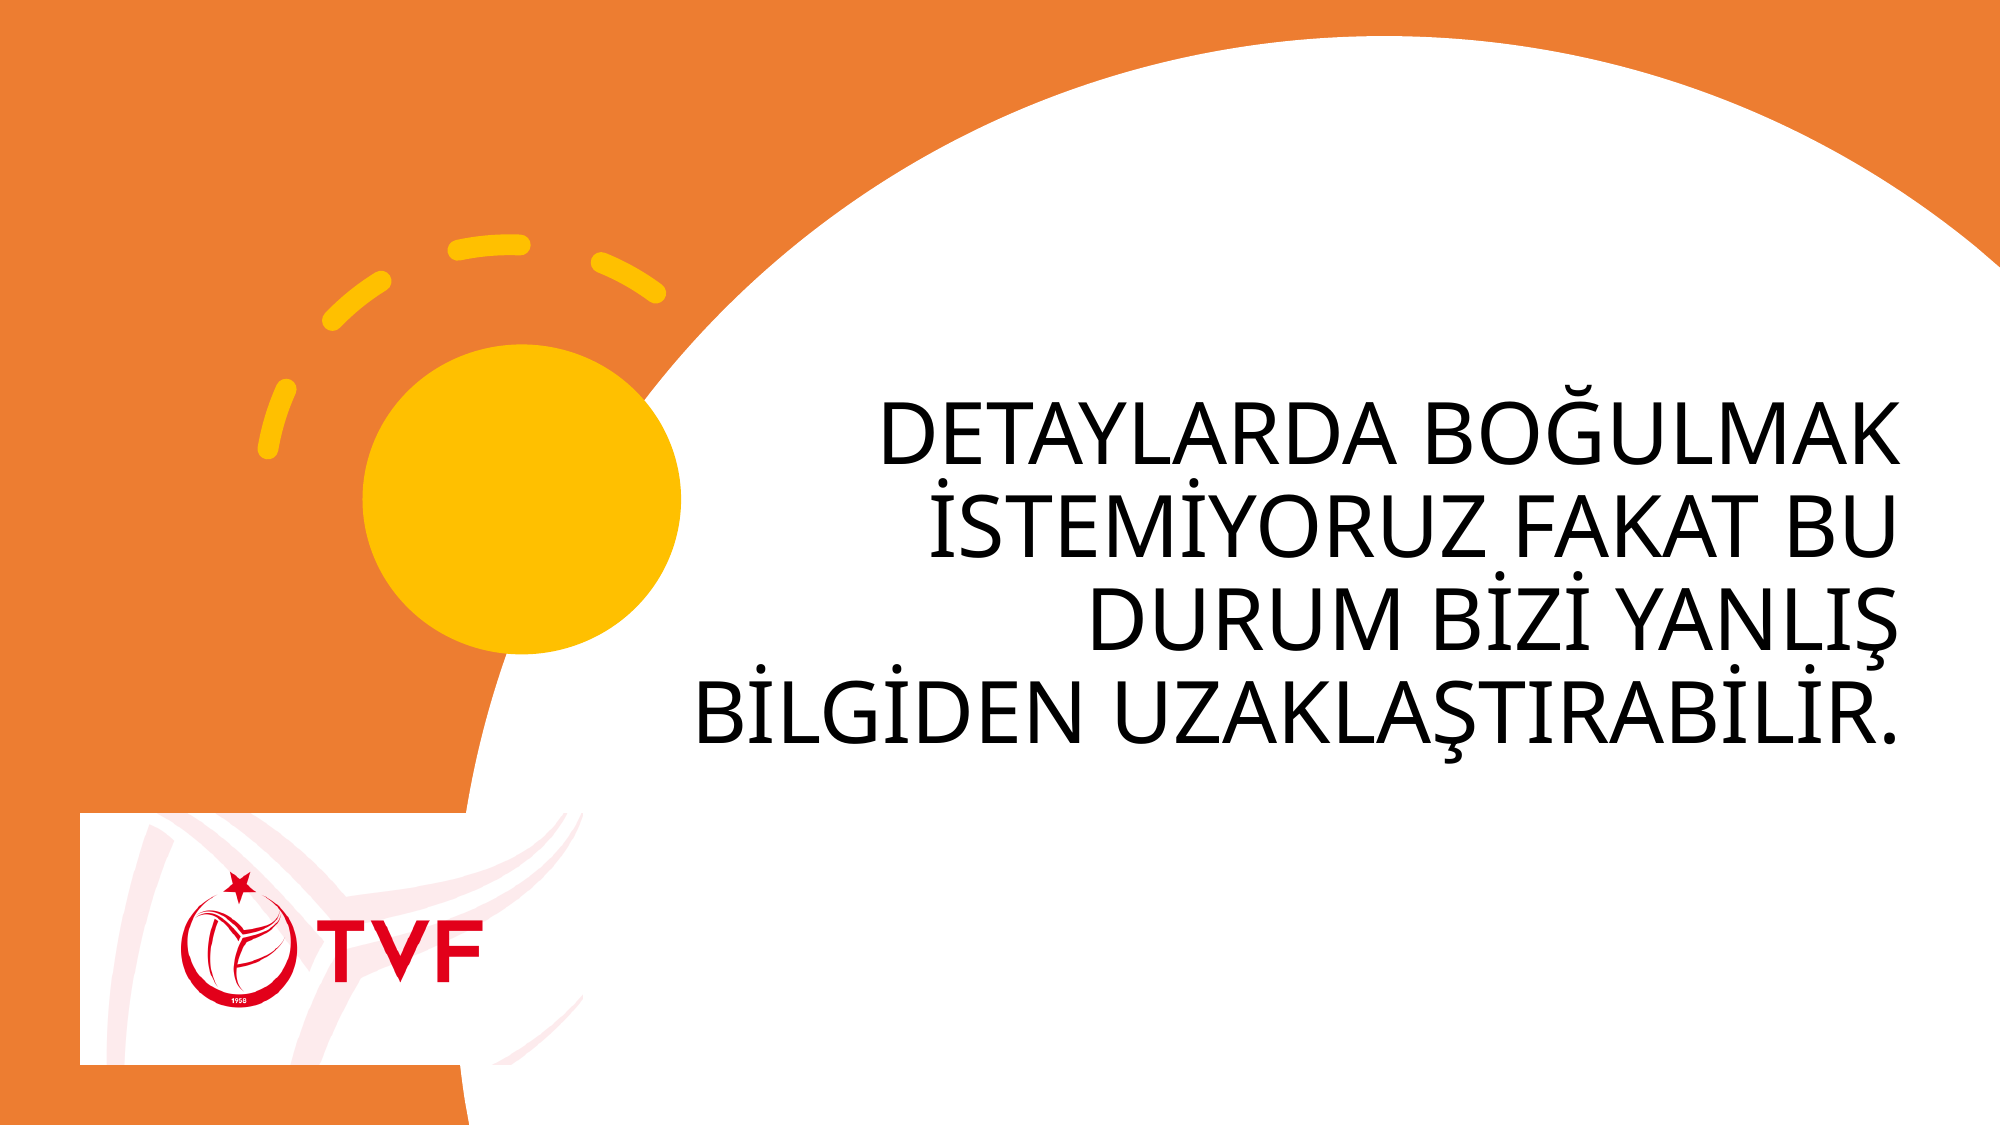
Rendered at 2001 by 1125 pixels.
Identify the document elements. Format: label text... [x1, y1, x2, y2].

title DETAYLARDA BOĞULMAK İSTEMİYORUZ FAKAT BU DURUM BİZİ YANLIŞ BİLGİDEN UZAKLAŞTIRABİLİR. [662, 318, 1917, 770]
text_box [0, 0, 2000, 1125]
text_box [361, 373, 662, 656]
text_box [267, 244, 676, 490]
picture [80, 813, 583, 1065]
text_box [459, 35, 2000, 1125]
